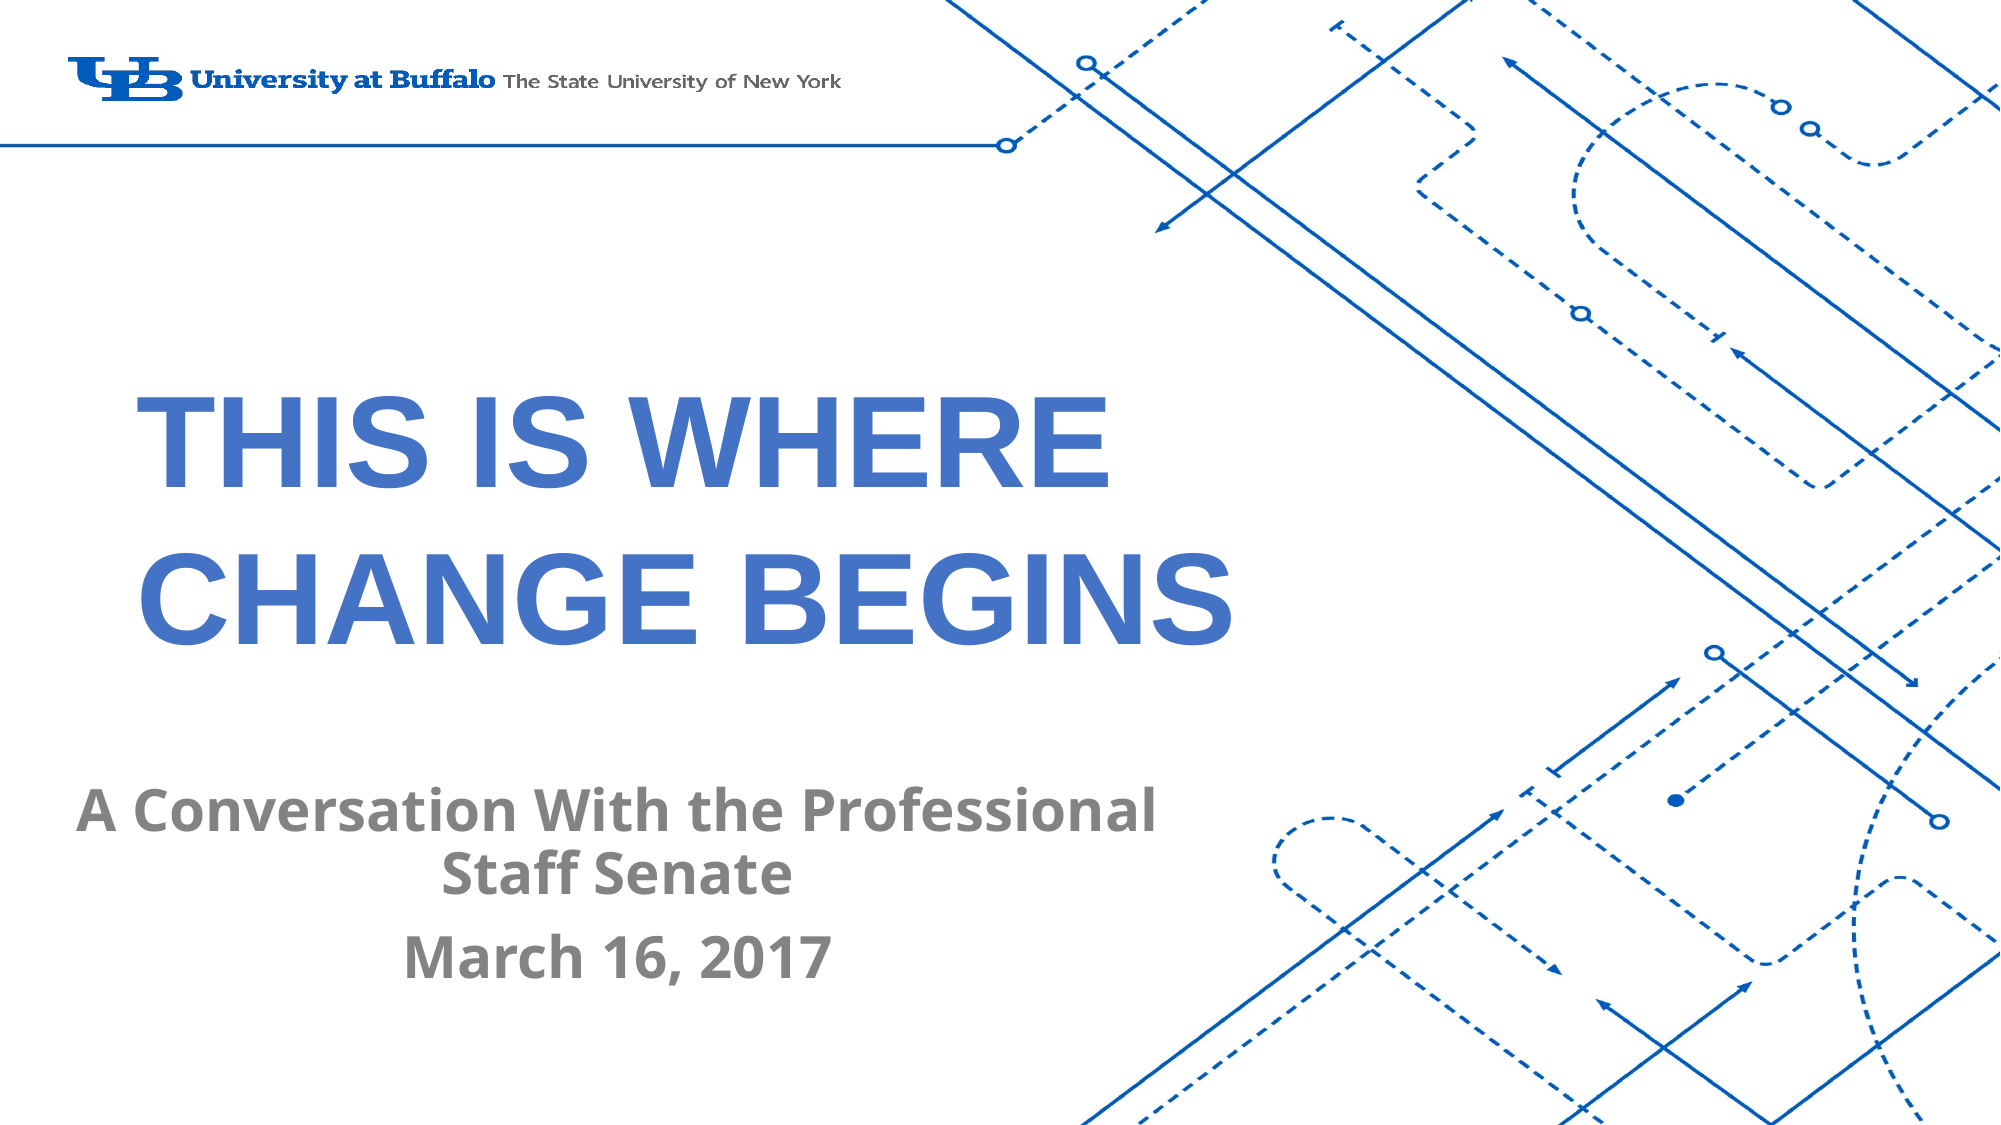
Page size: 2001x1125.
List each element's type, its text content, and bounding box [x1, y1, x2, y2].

subtitle A Conversation With the Professional Staff Senate March 16, 2017 [43, 700, 1207, 1064]
picture [0, 0, 2000, 1125]
title This is Where Change Begins [136, 258, 1344, 776]
